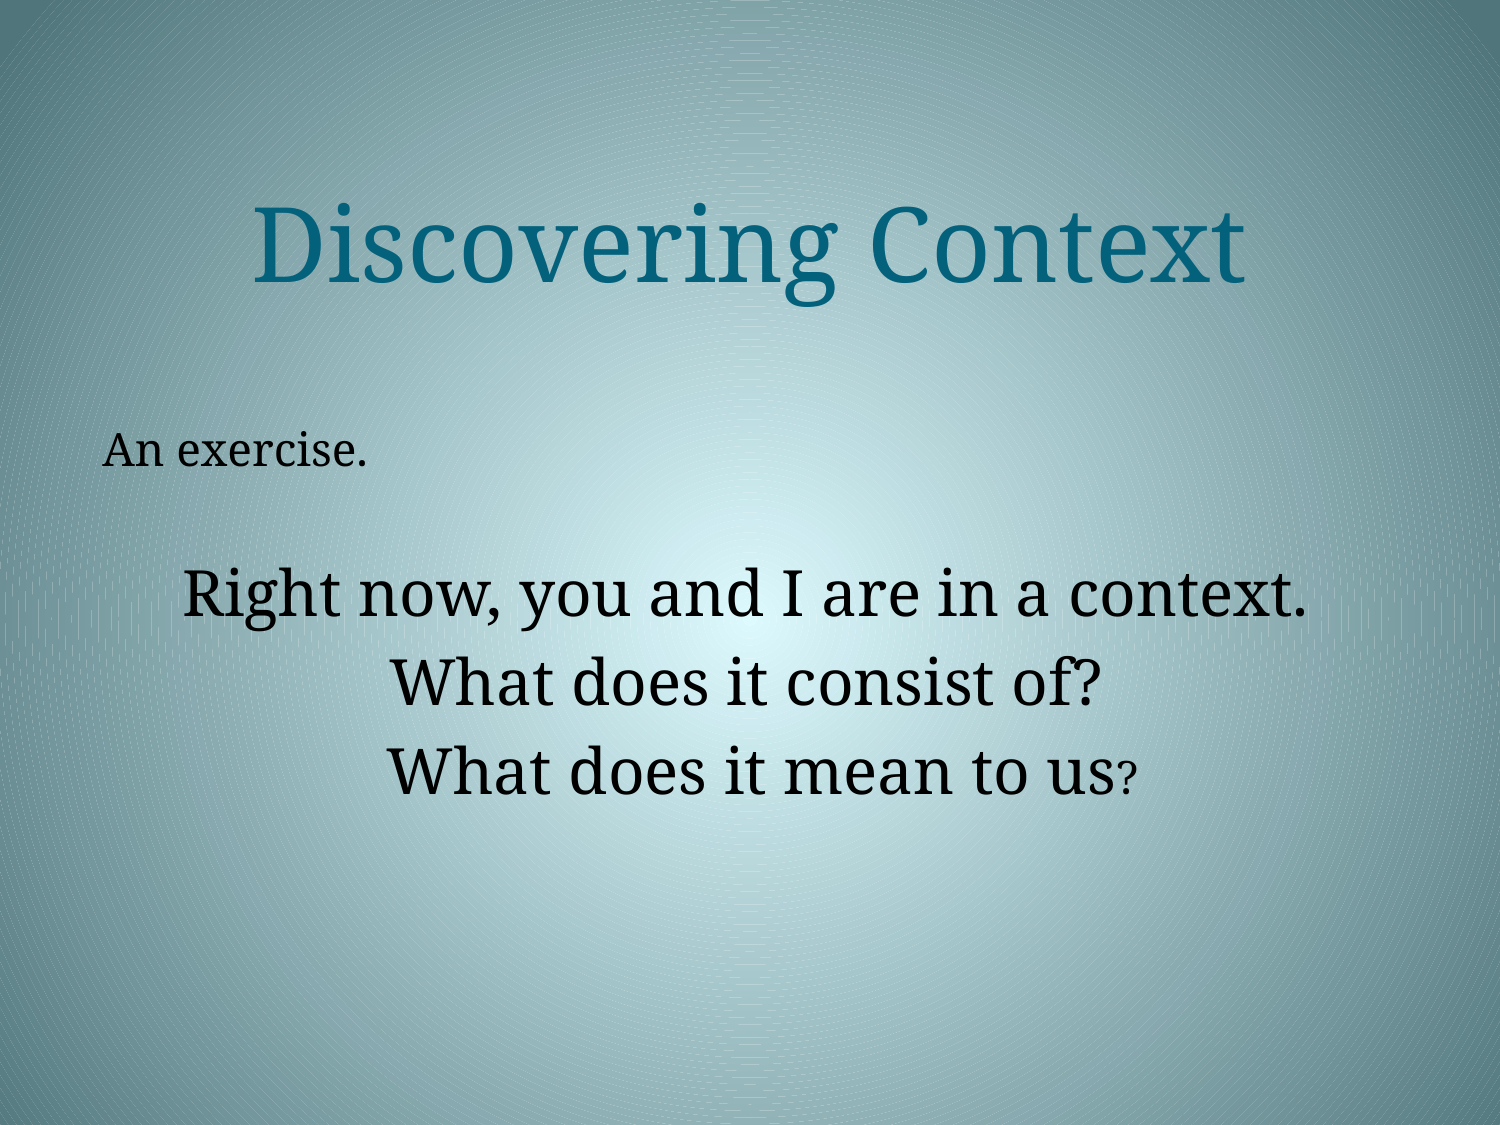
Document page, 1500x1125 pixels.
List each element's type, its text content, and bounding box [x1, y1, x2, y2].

title Discovering Context [75, 115, 1425, 303]
list An exercise. Right now, you and I are in a context. What does it consist of? What does it mean to us? [87, 412, 1438, 820]
